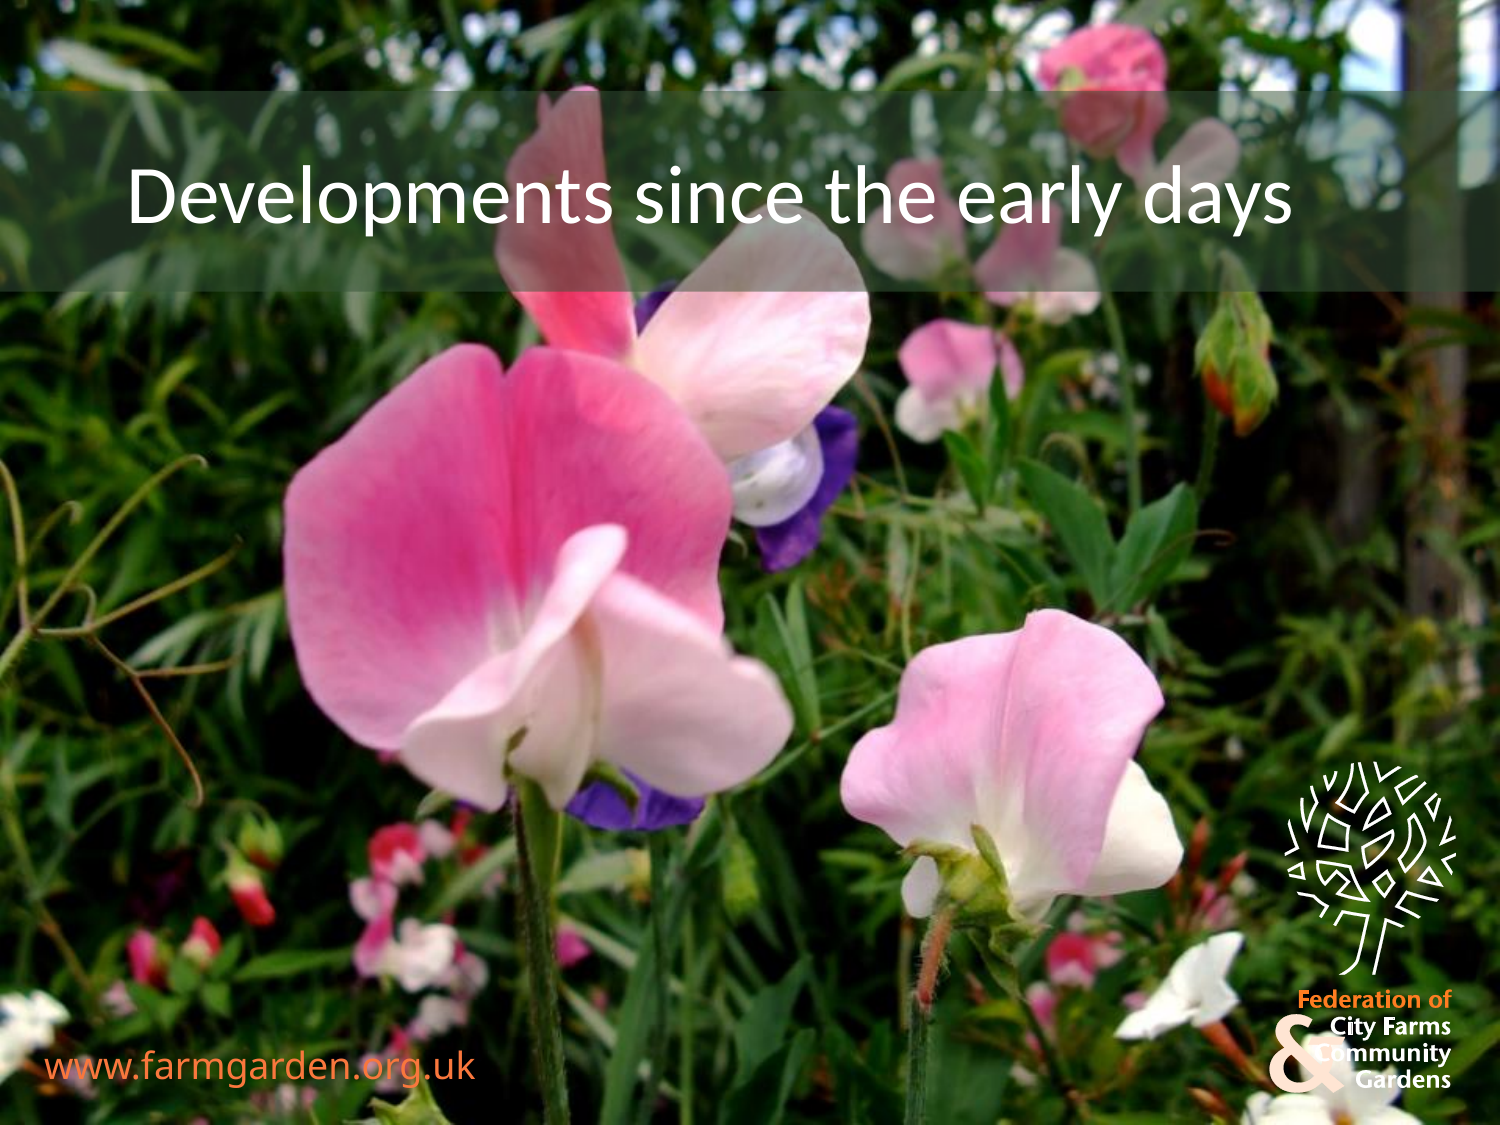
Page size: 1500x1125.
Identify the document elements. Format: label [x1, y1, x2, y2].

picture [0, 0, 1500, 1125]
list [1269, 760, 1458, 1094]
